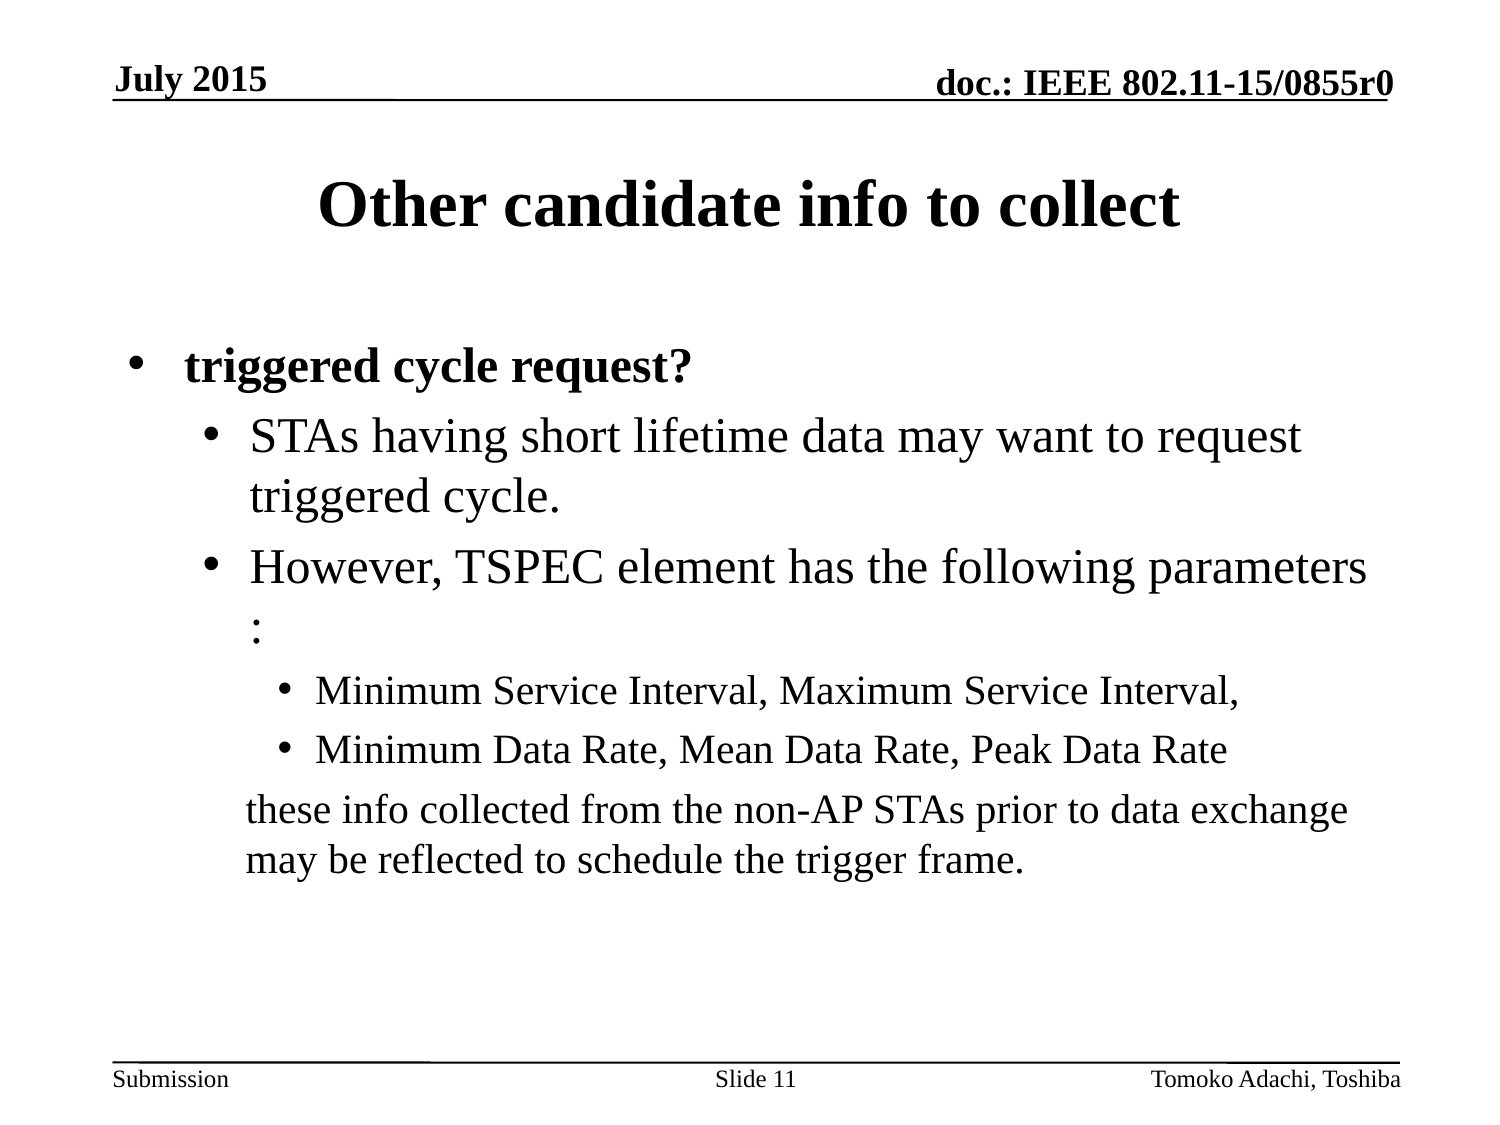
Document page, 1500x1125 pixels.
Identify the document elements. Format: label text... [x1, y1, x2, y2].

title Other candidate info to collect [112, 112, 1388, 288]
list triggered cycle request? STAs having short lifetime data may want to request triggered cycle. However, TSPEC element has the following parameters : Minimum Service Interval, Maximum Service Interval, Minimum Data Rate, Mean Data Rate, Peak Data Rate these info collected from the non-AP STAs prior to data exchange may be reflected to schedule the trigger frame. [112, 324, 1388, 1000]
footer Tomoko Adachi, Toshiba [878, 1061, 1402, 1093]
slide_number Slide 11 [712, 1061, 800, 1123]
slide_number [114, 54, 423, 100]
